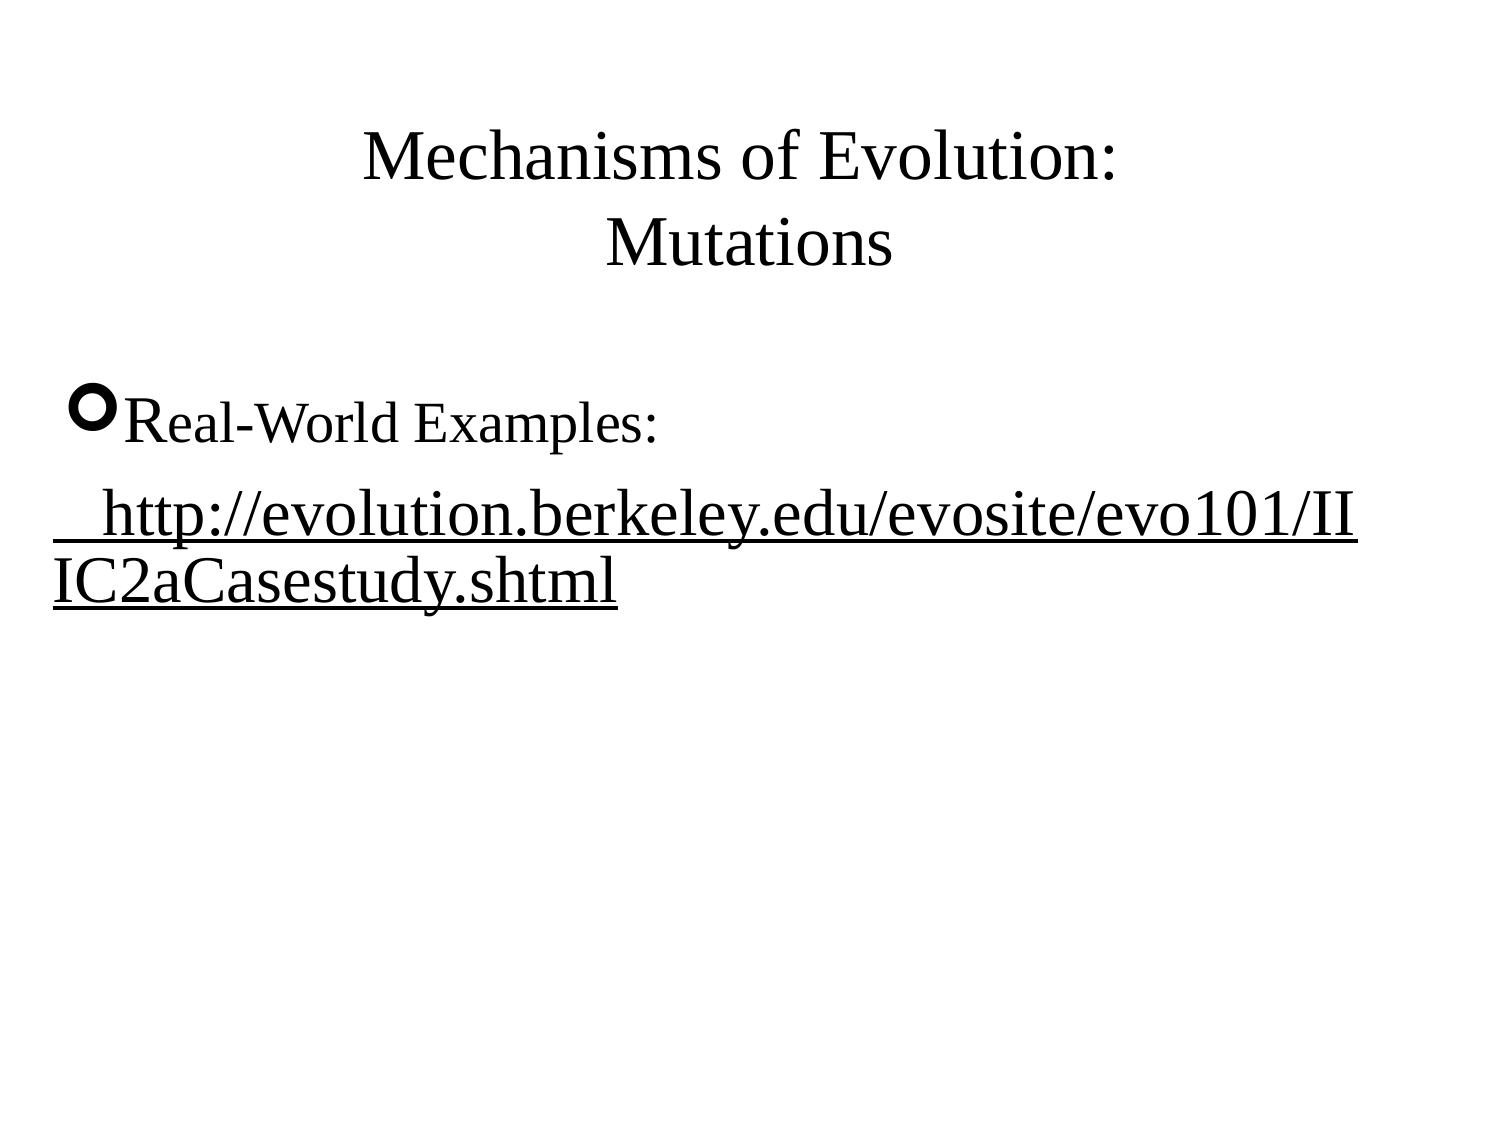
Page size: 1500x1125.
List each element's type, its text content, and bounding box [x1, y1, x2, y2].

list Real-World Examples: http://evolution.berkeley.edu/evosite/evo101/IIIC2aCasestudy.shtml [37, 272, 1388, 1016]
title Mechanisms of Evolution: Mutations [112, 99, 1388, 288]
